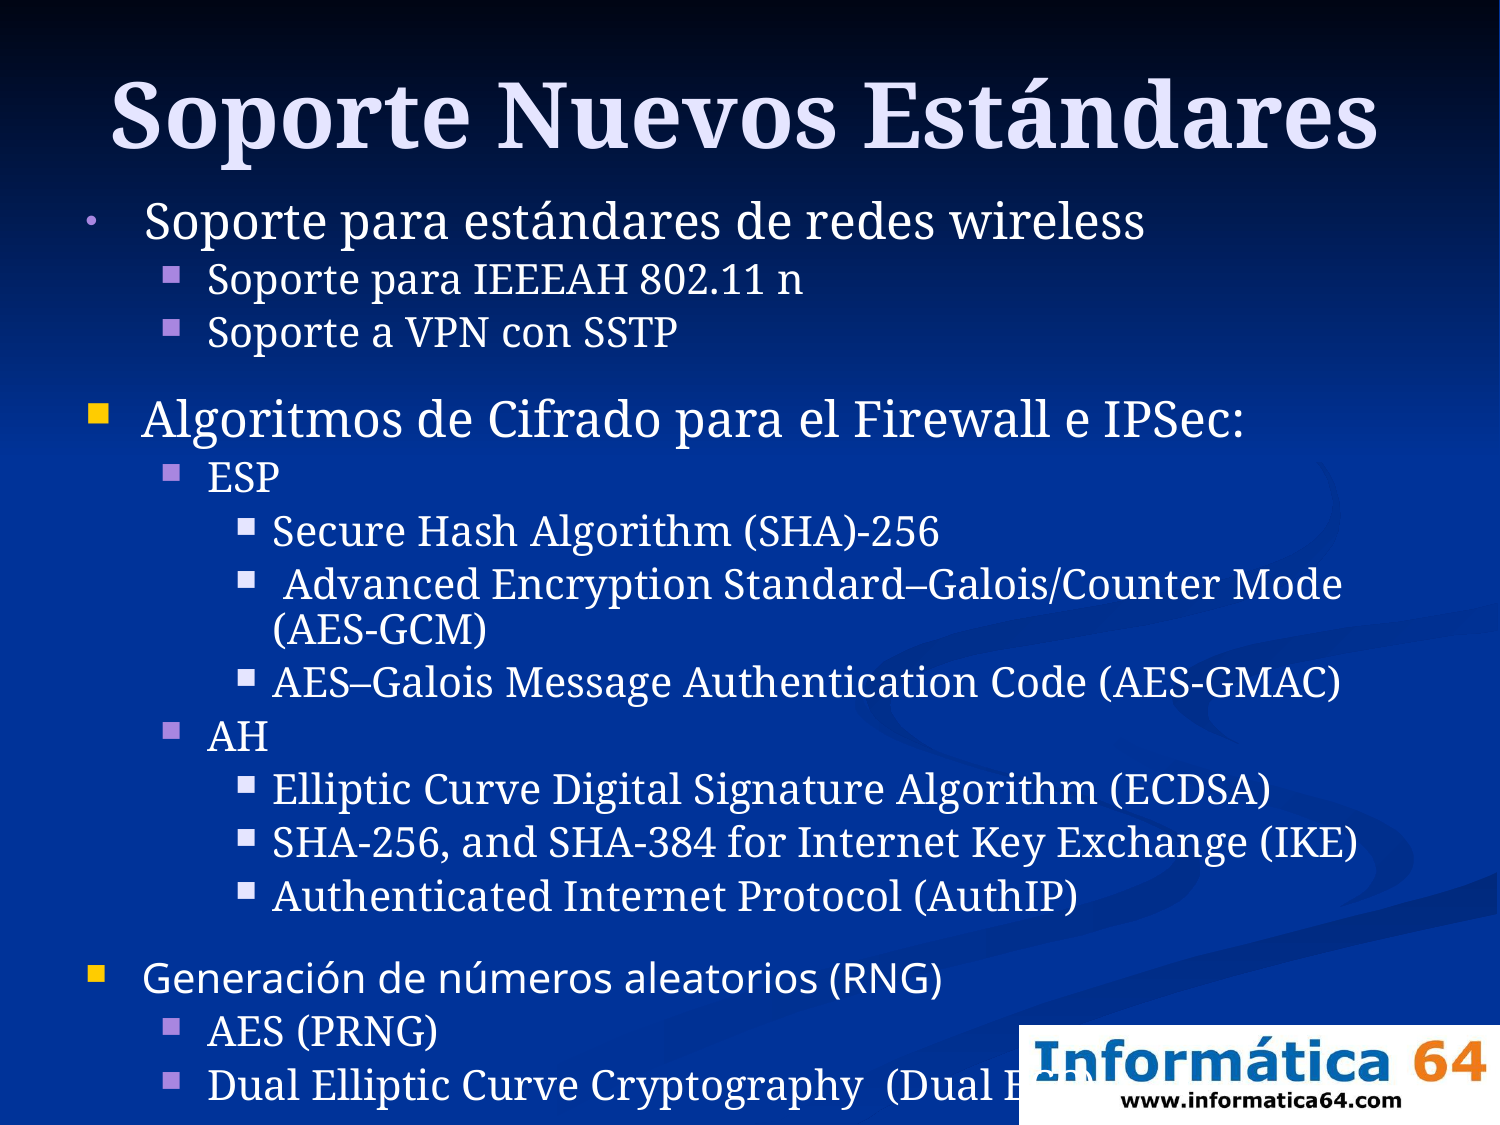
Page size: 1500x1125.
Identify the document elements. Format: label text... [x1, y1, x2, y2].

title Soporte Nuevos Estándares [58, 46, 1434, 177]
list Soporte para estándares de redes wireless Soporte para IEEEAH 802.11 n Soporte a VPN con SSTP Algoritmos de Cifrado para el Firewall e IPSec: ESP Secure Hash Algorithm (SHA)-256 Advanced Encryption Standard–Galois/Counter Mode (AES-GCM) AES–Galois Message Authentication Code (AES-GMAC) AH Elliptic Curve Digital Signature Algorithm (ECDSA) SHA-256, and SHA-384 for Internet Key Exchange (IKE) Authenticated Internet Protocol (AuthIP) Generación de números aleatorios (RNG) AES (PRNG) Dual Elliptic Curve Cryptography (Dual ECC) [70, 188, 1415, 1091]
picture [1019, 1025, 1500, 1125]
